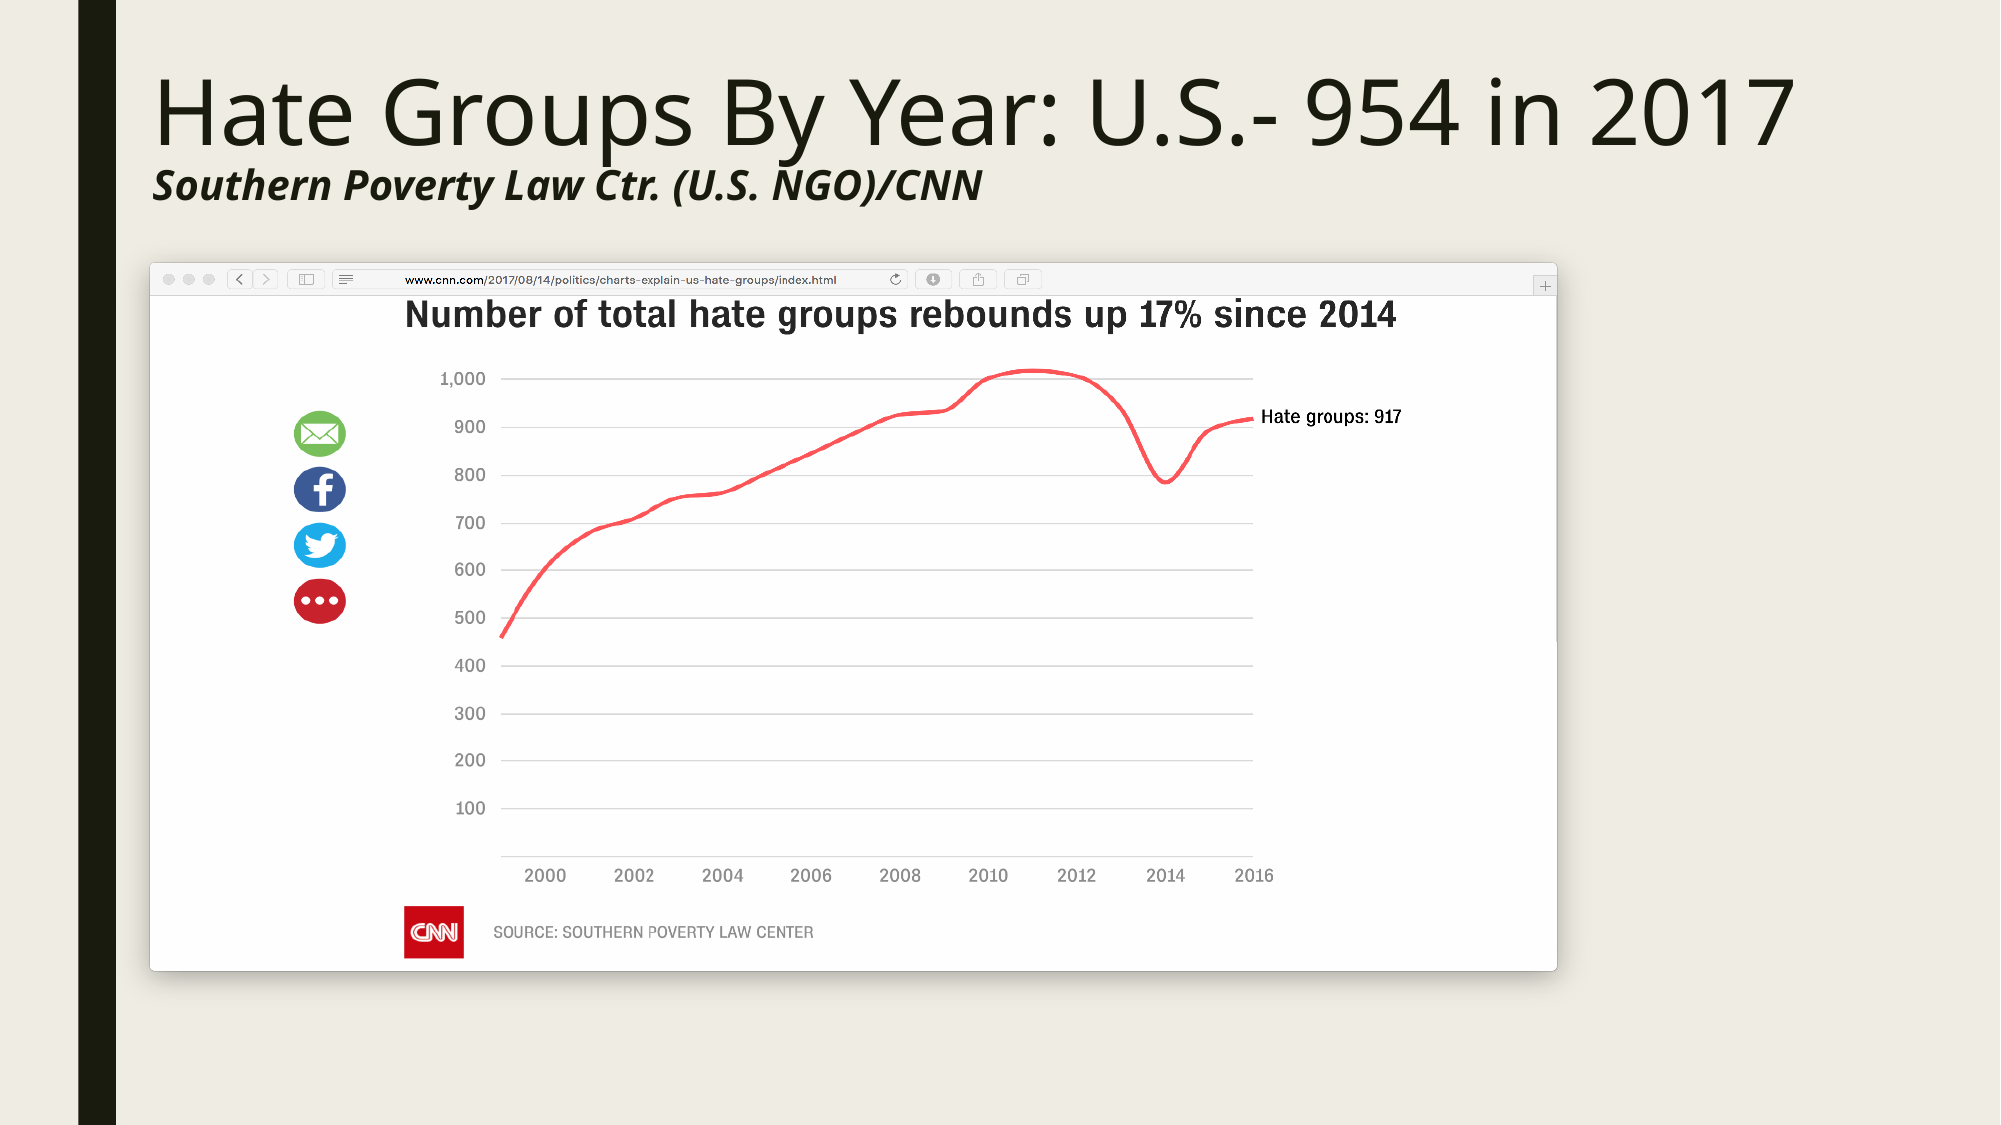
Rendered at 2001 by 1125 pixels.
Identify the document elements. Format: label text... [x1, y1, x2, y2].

title Hate Groups By Year: U.S.- 954 in 2017 Southern Poverty Law Ctr. (U.S. NGO)/CNN [137, 59, 1863, 234]
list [108, 233, 1598, 1014]
